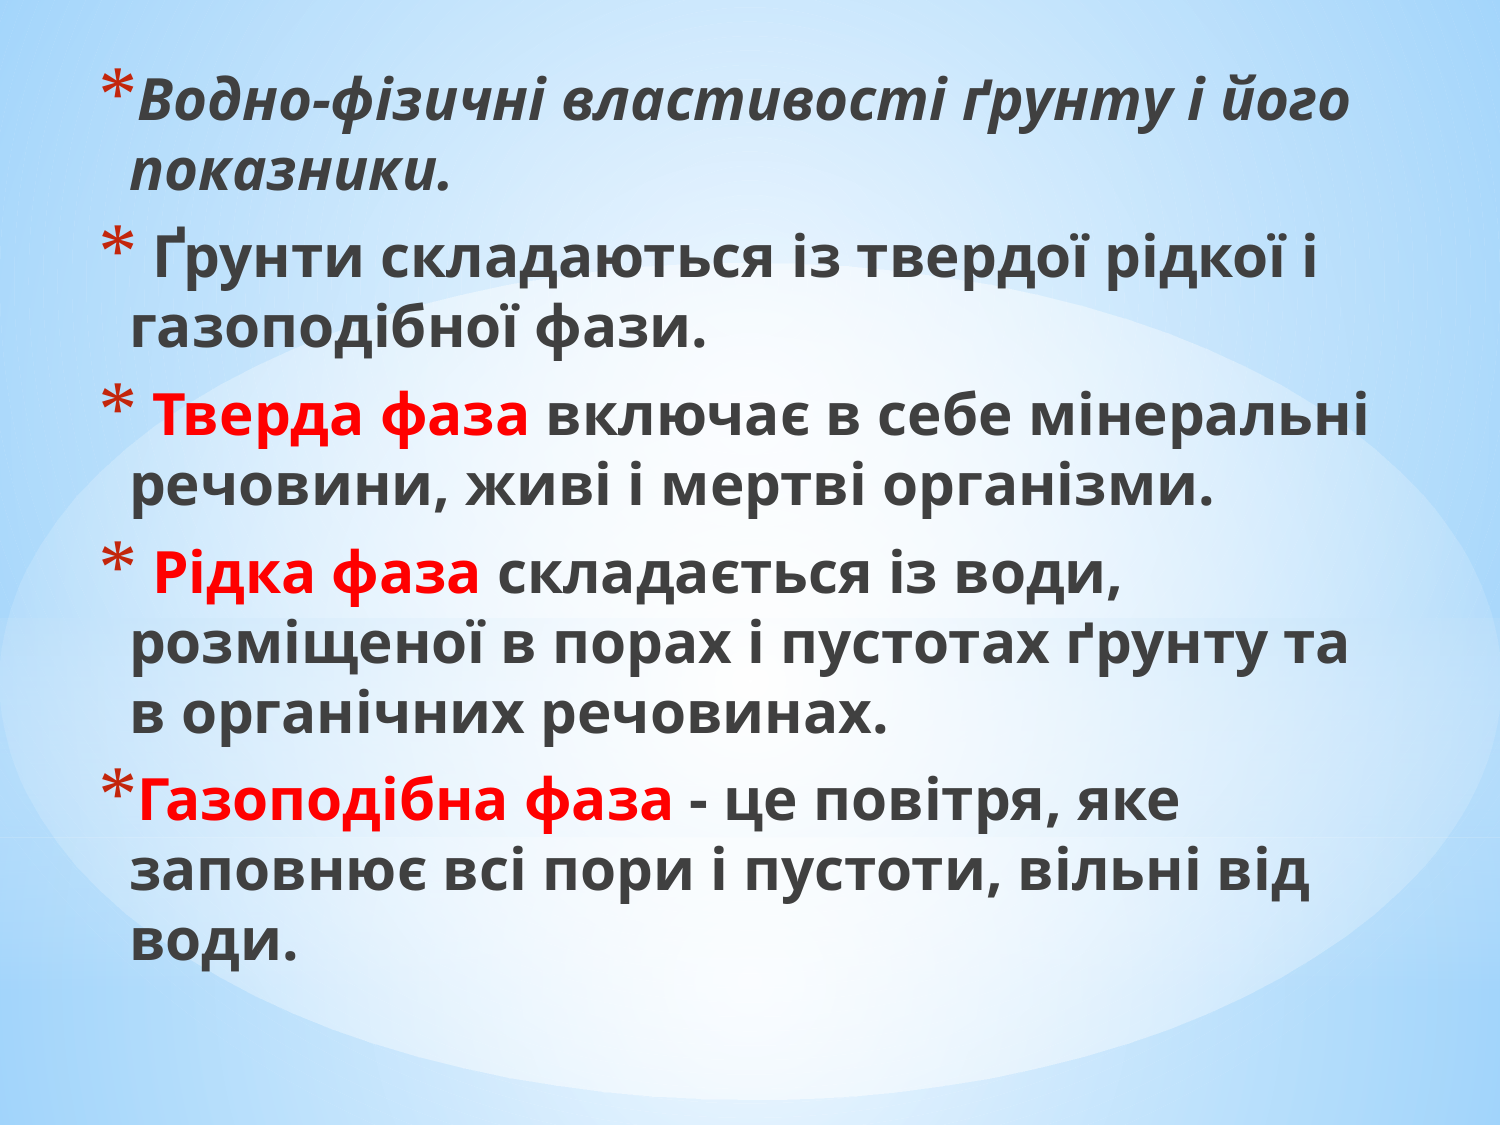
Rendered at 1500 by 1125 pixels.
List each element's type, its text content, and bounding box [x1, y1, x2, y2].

list Водно-фізичні властивості ґрунту і його показники. Ґрунти складаються із твердої рідкої і газоподібної фази. Тверда фаза включає в себе мінеральні речовини, живі і мертві організми. Рідка фаза складається із води, розміщеної в порах і пустотах ґрунту та в органічних речовинах. Газоподібна фаза - це повітря, яке заповнює всі пори і пустоти, вільні від води. [76, 54, 1425, 1083]
